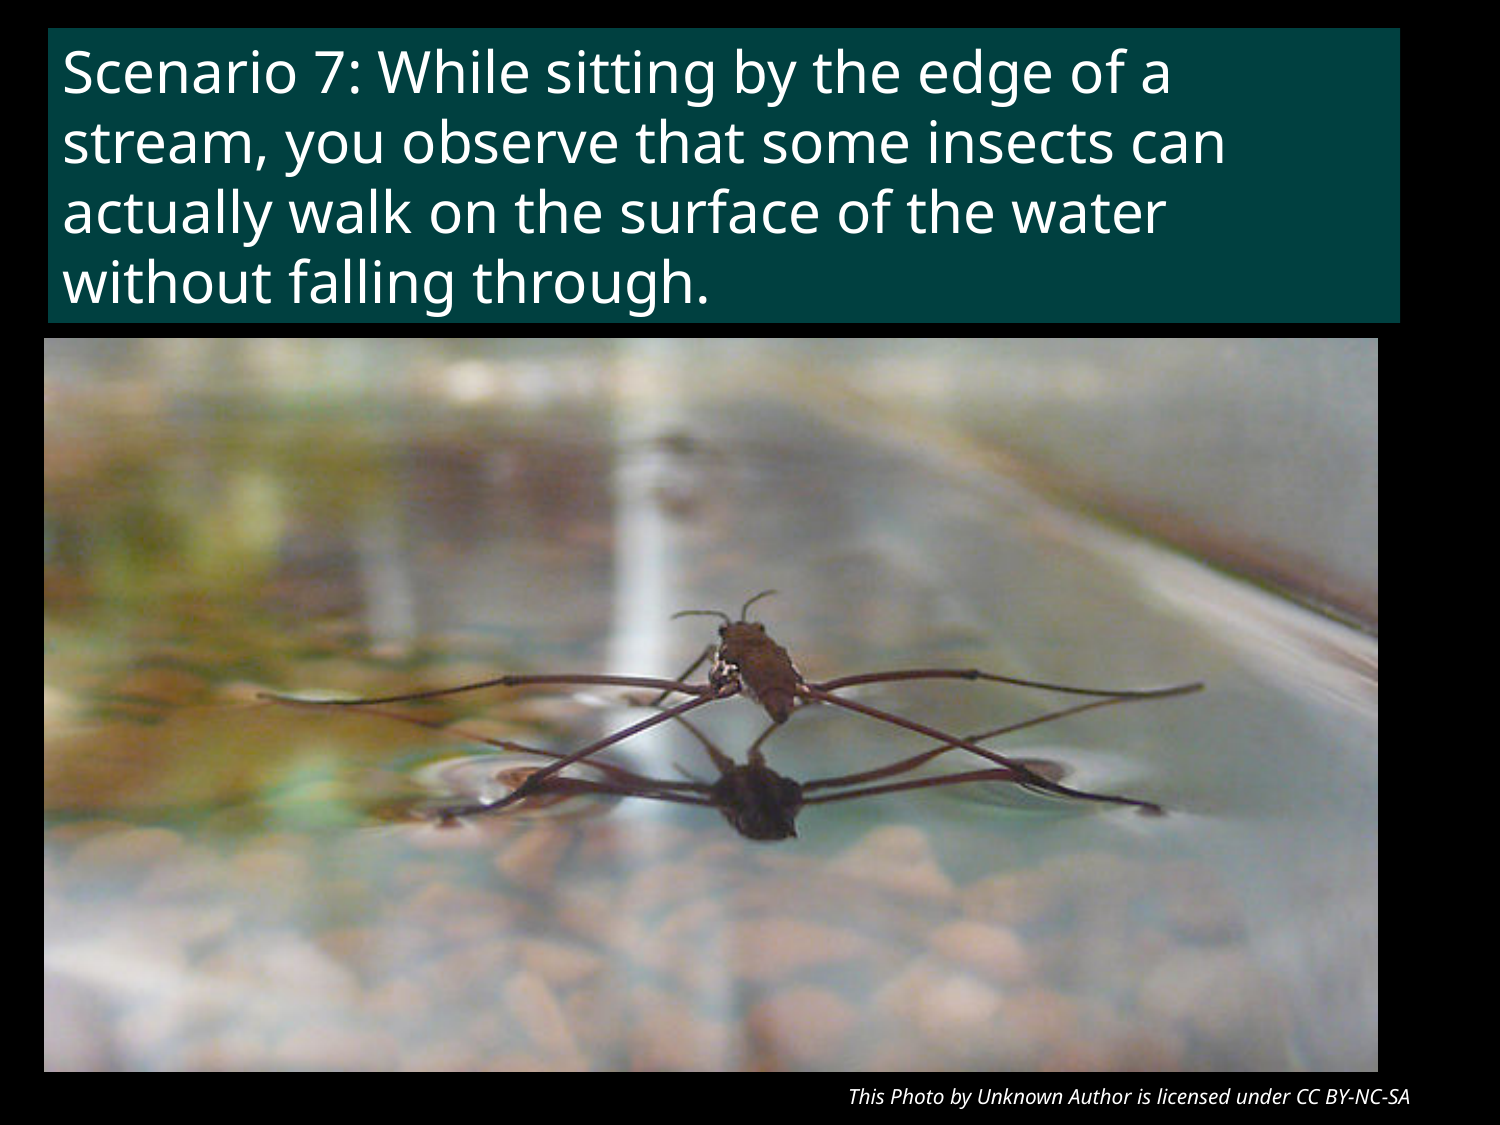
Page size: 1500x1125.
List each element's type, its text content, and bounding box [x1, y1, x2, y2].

text_box This Photo by Unknown Author is licensed under CC BY-NC-SA [833, 1076, 1500, 1117]
picture [43, 337, 1378, 1072]
text_box Scenario 7: While sitting by the edge of a stream, you observe that some insects can actually walk on the surface of the water without falling through. [48, 28, 1401, 323]
